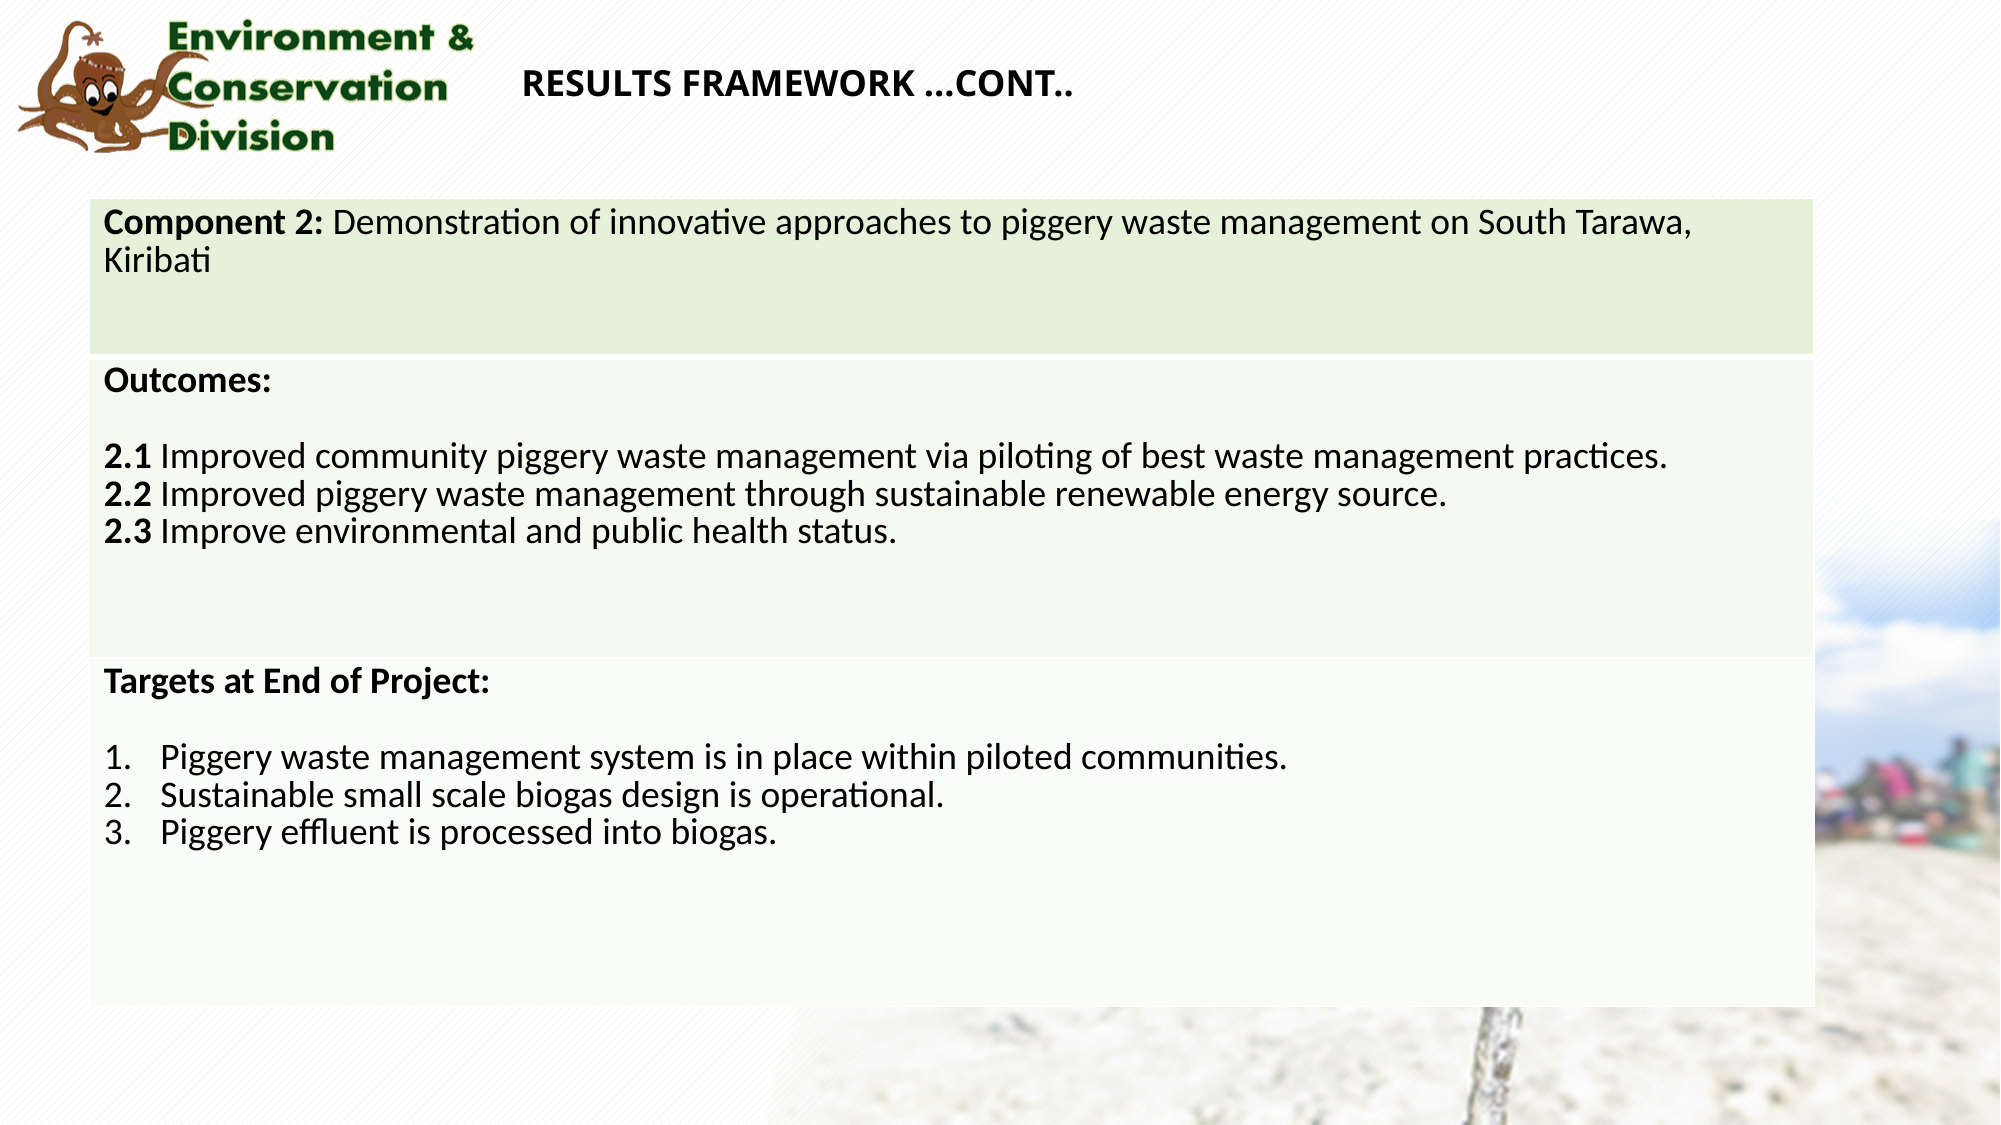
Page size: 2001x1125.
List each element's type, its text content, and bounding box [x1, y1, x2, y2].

table_cell Outcomes: 2.1 Improved community piggery waste management via piloting of best waste management practices. 2.2 Improved piggery waste management through sustainable renewable energy source. 2.3 Improve environmental and public health status. [90, 360, 1813, 657]
table_header Component 2: Demonstration of innovative approaches to piggery waste management on South Tarawa, Kiribati [90, 199, 1813, 354]
picture [728, 307, 2000, 1125]
table_cell Targets at End of Project: Piggery waste management system is in place within piloted communities. Sustainable small scale biogas design is operational. Piggery effluent is processed into biogas. [90, 659, 1813, 1006]
title RESULTS FRAMEWORK …CONT.. [506, 58, 1814, 112]
picture [0, 0, 488, 171]
